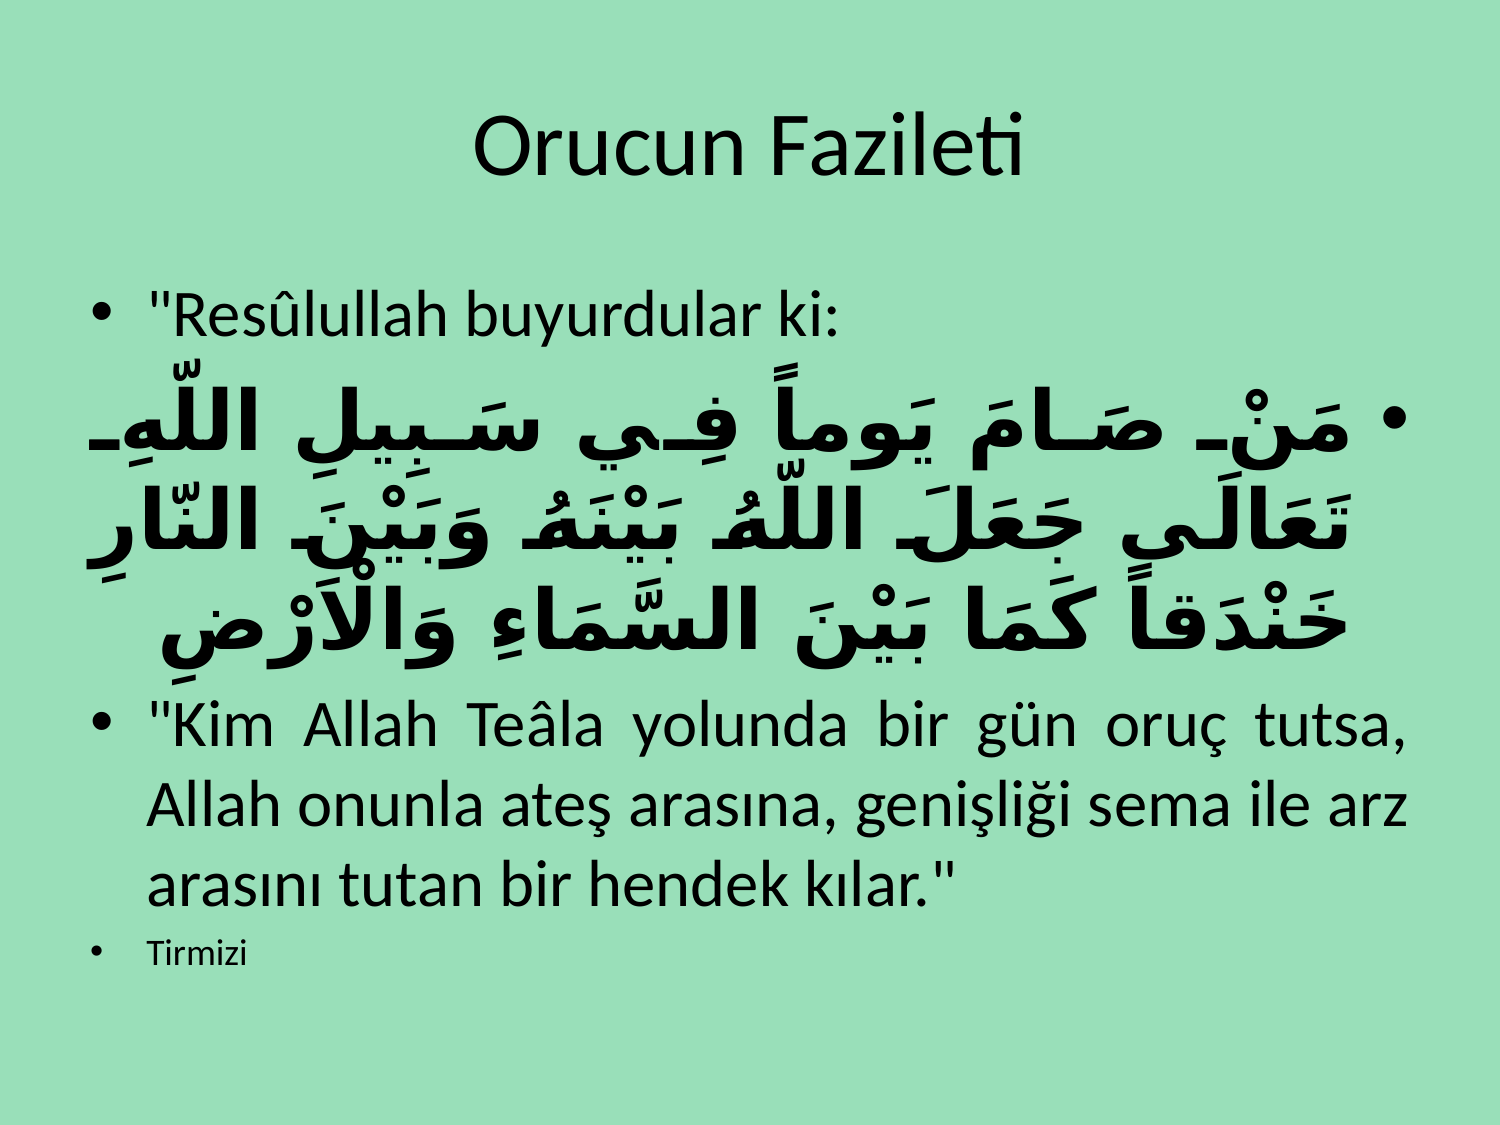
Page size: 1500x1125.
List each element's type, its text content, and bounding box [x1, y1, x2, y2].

title Orucun Fazileti [75, 45, 1425, 233]
list "Resûlullah buyurdular ki: مَنْ صَامَ يَوماً فِي سَبِيلِ اللّهِ تَعَالَى جَعَلَ اللّهُ بَيْنَهُ وَبَيْنَ النّارِ خَنْدَقاً كَمَا بَيْنَ السَّمَاءِ وَالْاَرْضِ "Kim Allah Teâla yolunda bir gün oruç tutsa, Allah onunla ateş arasına, genişliği sema ile arz arasını tutan bir hendek kılar." Tirmizi [75, 262, 1425, 1005]
